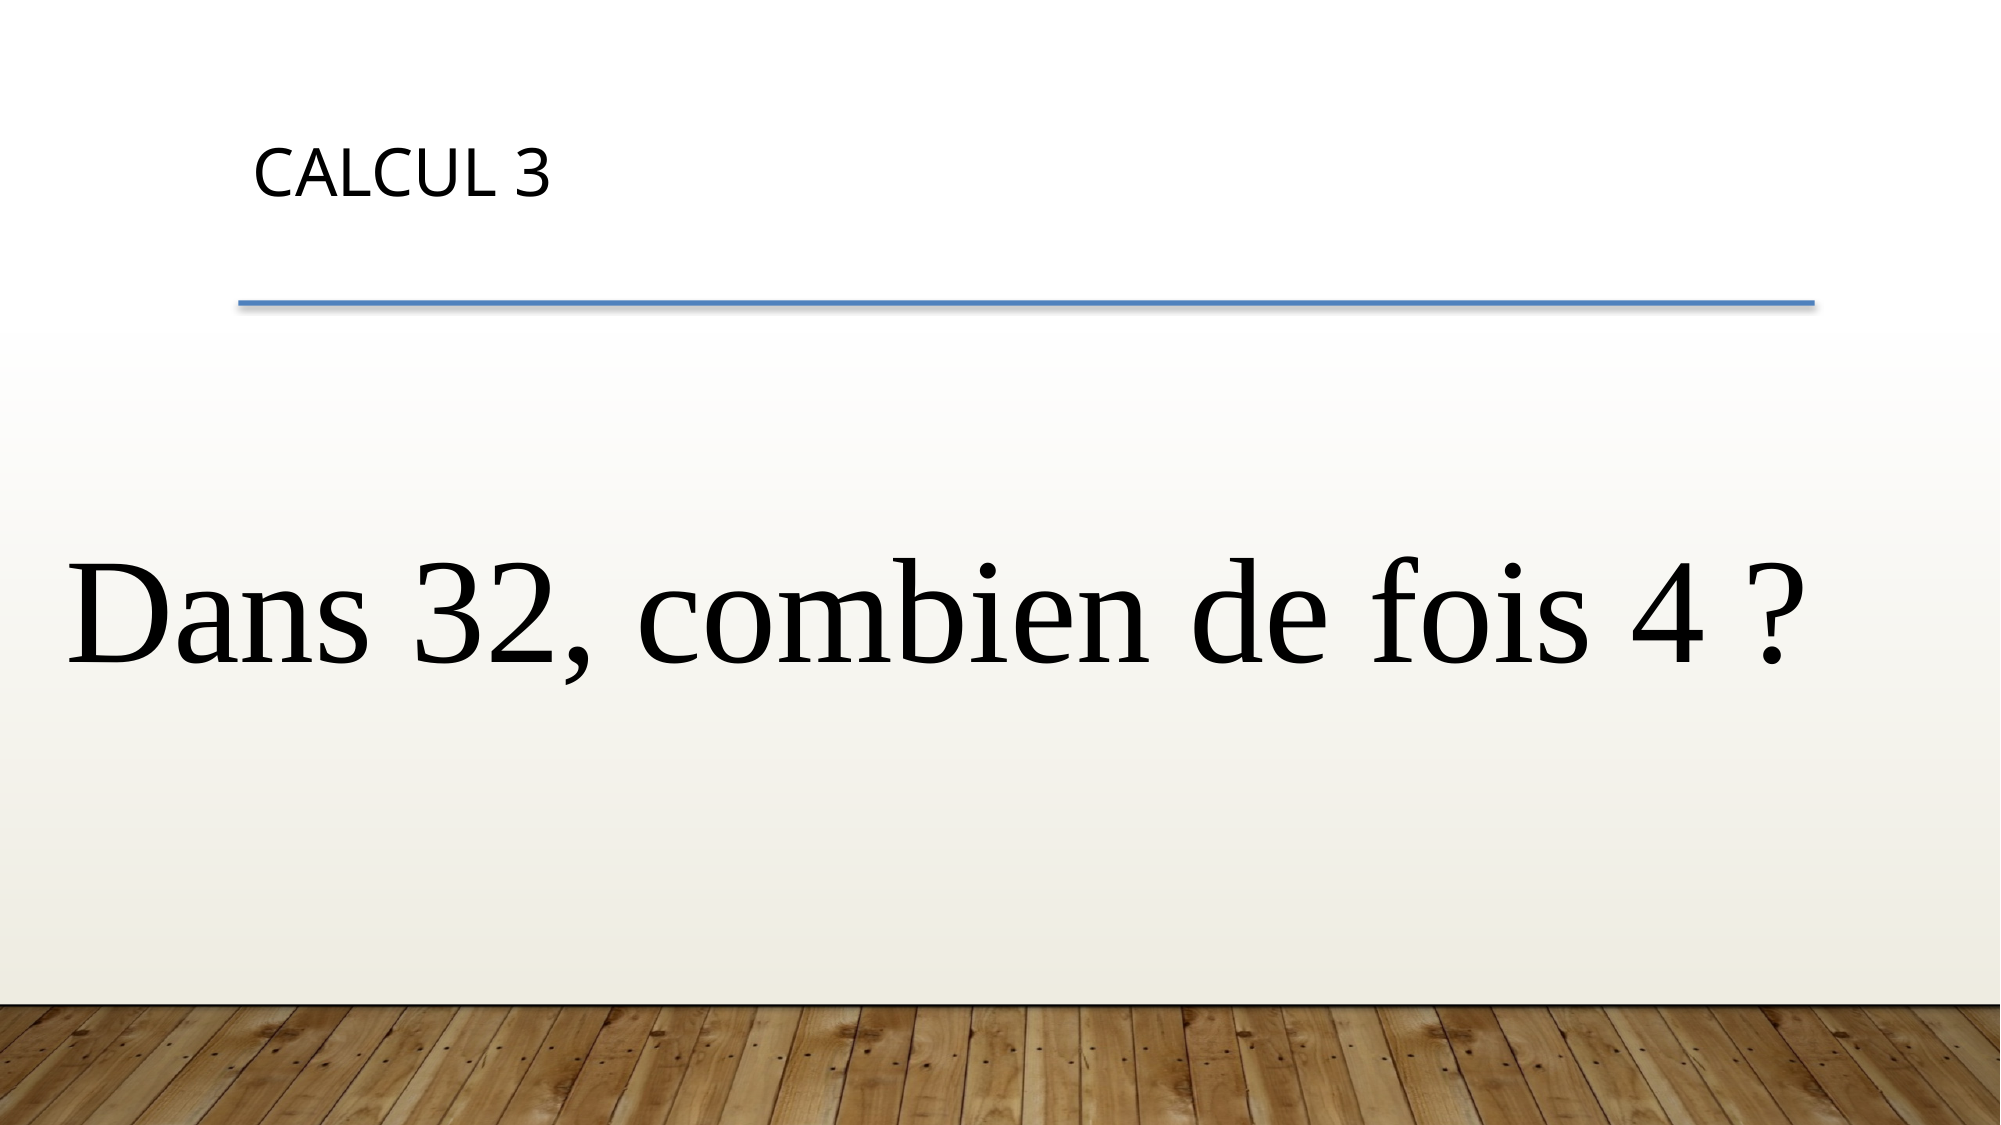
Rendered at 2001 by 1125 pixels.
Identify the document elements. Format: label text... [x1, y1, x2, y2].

text_box CALCUL 3 [238, 131, 1814, 304]
picture [0, 1007, 2000, 1125]
text_box Dans 32, combien de fois 4 ? [0, 330, 1950, 897]
